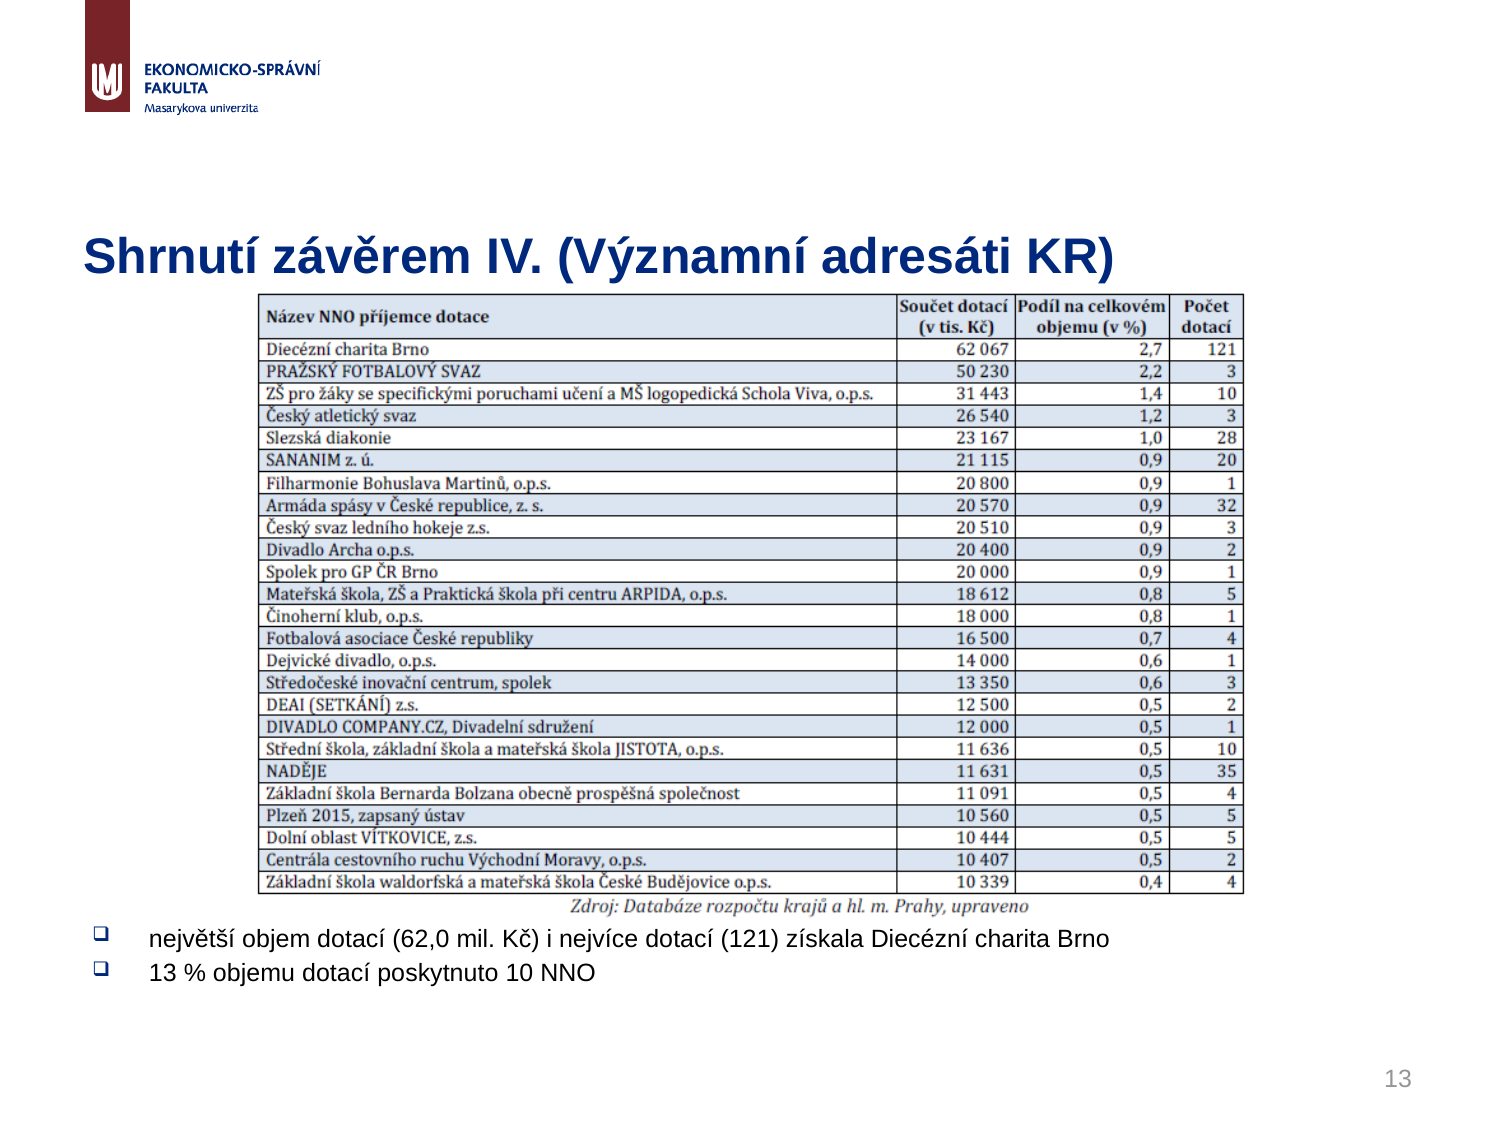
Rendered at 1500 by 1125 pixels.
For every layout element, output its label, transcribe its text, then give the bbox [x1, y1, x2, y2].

title Shrnutí závěrem IV. (Významní adresáti KR) [83, 184, 1411, 291]
text_box největší objem dotací (62,0 mil. Kč) i nejvíce dotací (121) získala Diecézní charita Brno 13 % objemu dotací poskytnuto 10 NNO [17, 877, 1463, 990]
slide_number 13 [1125, 1025, 1428, 1100]
picture [0, 0, 1500, 1125]
